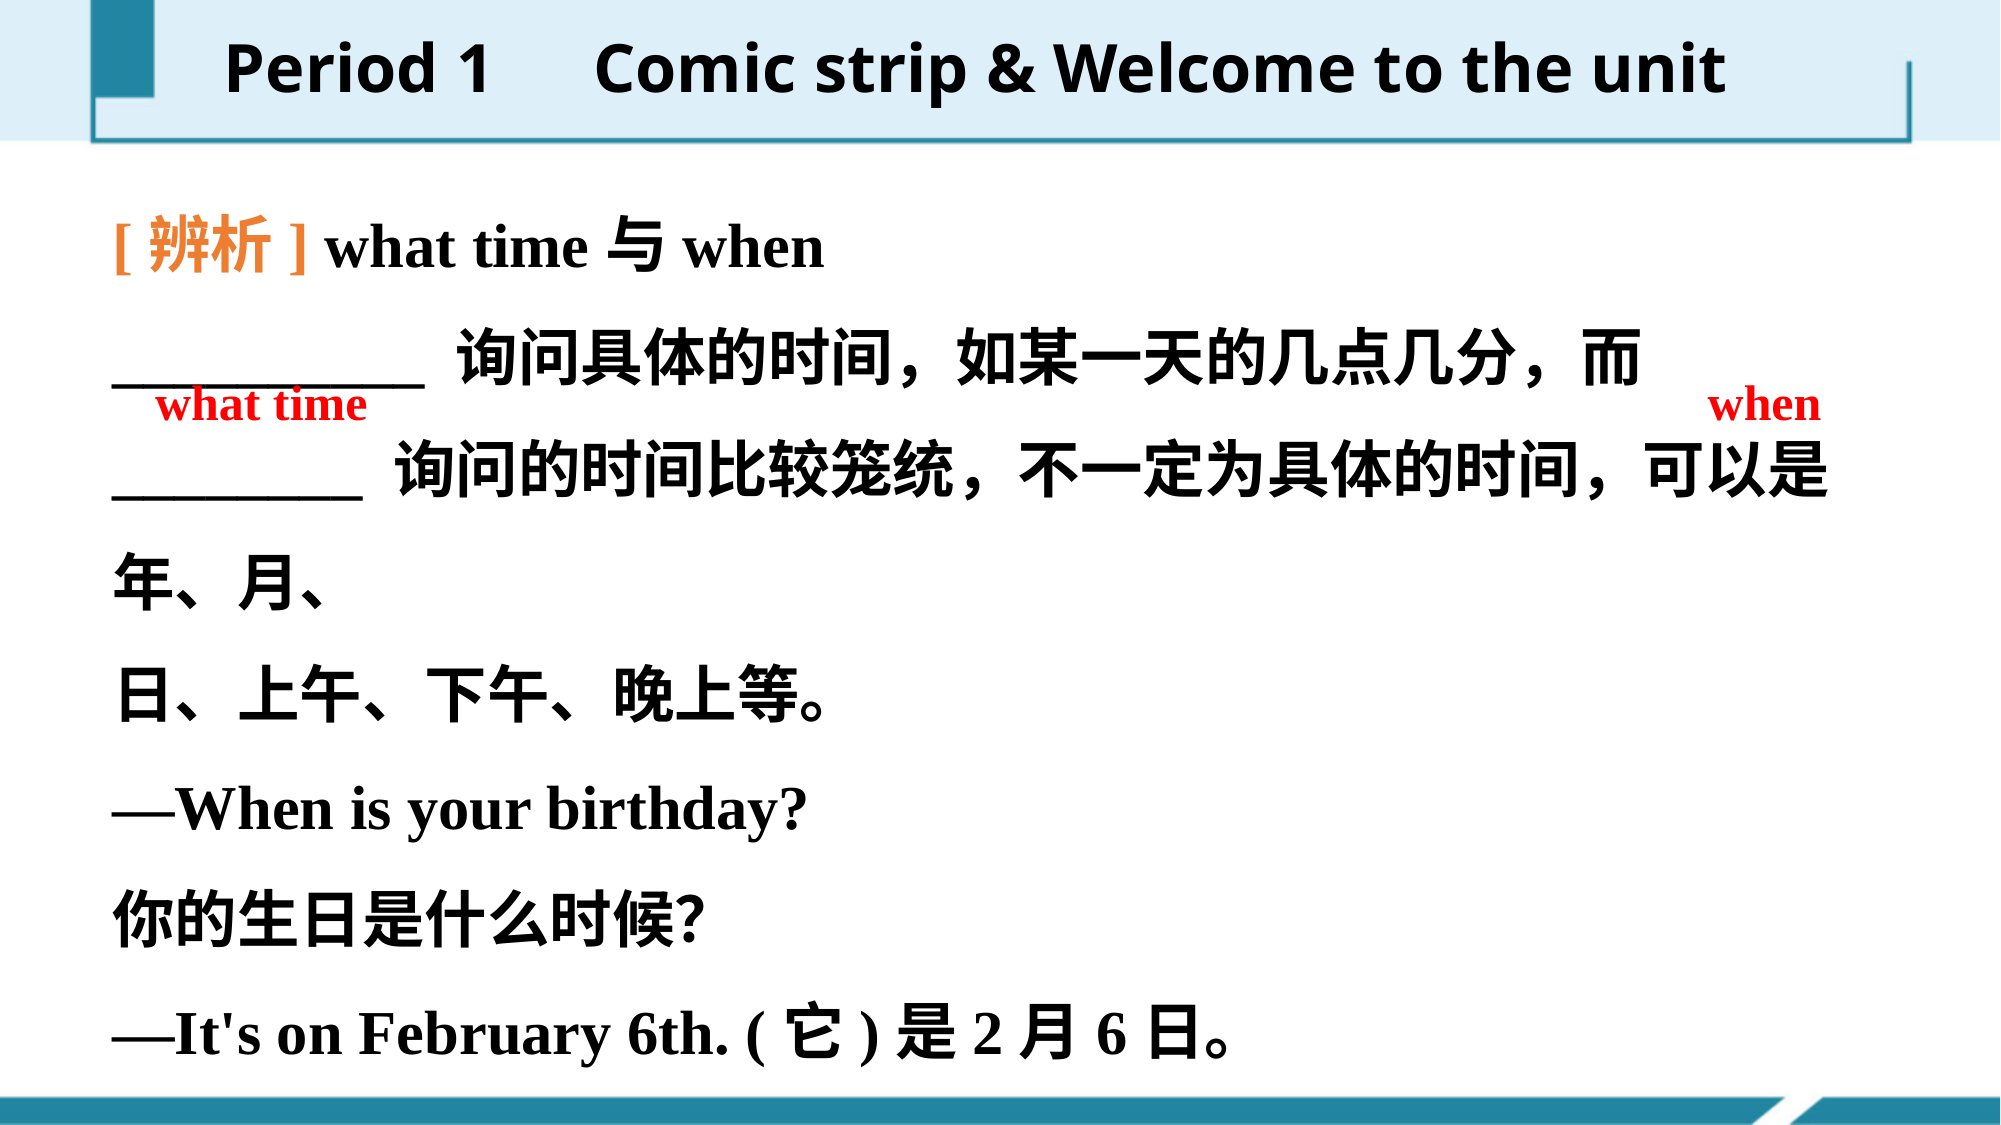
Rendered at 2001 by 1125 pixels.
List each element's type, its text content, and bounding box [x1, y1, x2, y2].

text_box [辨析] what time与when __________ 询问具体的时间，如某一天的几点几分，而________ 询问的时间比较笼统，不一定为具体的时间，可以是年、月、 日、上午、下午、晚上等。 —When is your birthday? 你的生日是什么时候？ —It's on February 6th. (它)是2月6日。 [97, 160, 1915, 1075]
picture [0, 0, 2001, 1125]
text_box Period 1 Comic strip & Welcome to the unit [208, 18, 1744, 114]
text_box what time [140, 363, 513, 439]
text_box when [1692, 363, 1908, 439]
